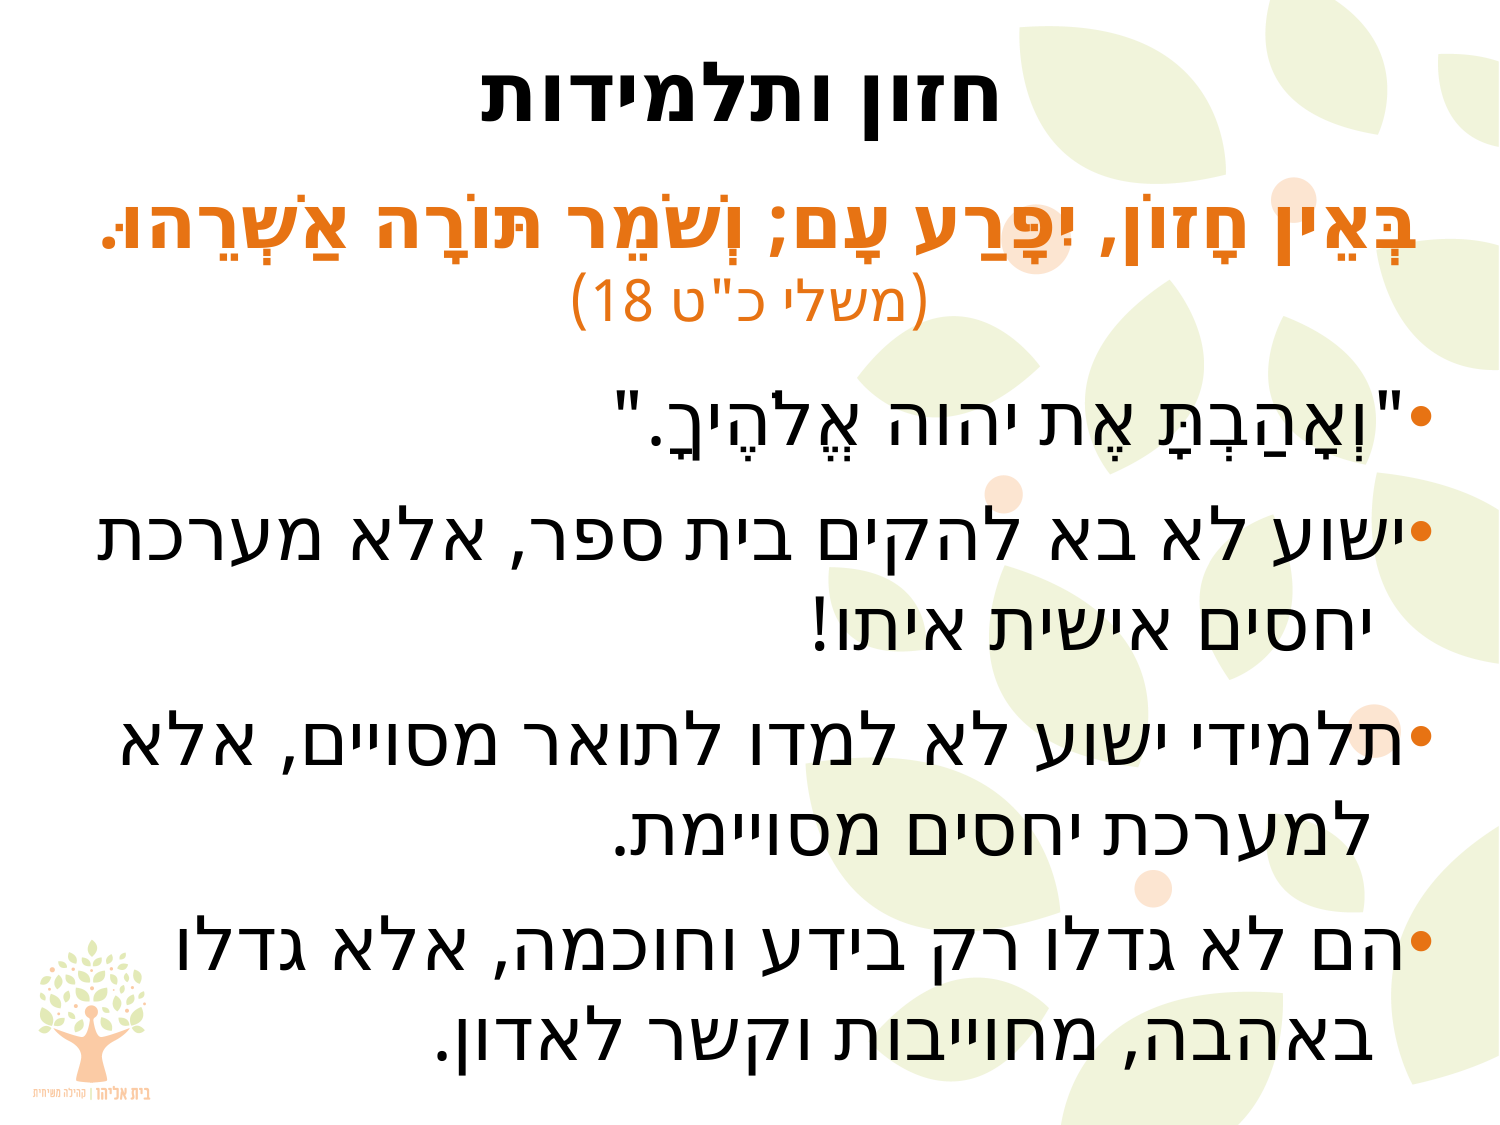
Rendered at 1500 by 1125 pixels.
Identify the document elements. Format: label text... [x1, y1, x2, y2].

title חזון ותלמידות [75, 12, 1413, 165]
list בְּאֵין חָזוֹן, יִפָּרַע עָם; וְשֹׁמֵר תּוֹרָה אַשְׁרֵהוּ. (משלי כ"ט 18) "וְאָהַבְתָּ אֶת יהוה אֱלֹהֶיךָ." ישוע לא בא להקים בית ספר, אלא מערכת יחסים אישית איתו! תלמידי ישוע לא למדו לתואר מסויים, אלא למערכת יחסים מסויימת. הם לא גדלו רק בידע וחוכמה, אלא גדלו באהבה, מחוייבות וקשר לאדון. [50, 165, 1450, 1063]
